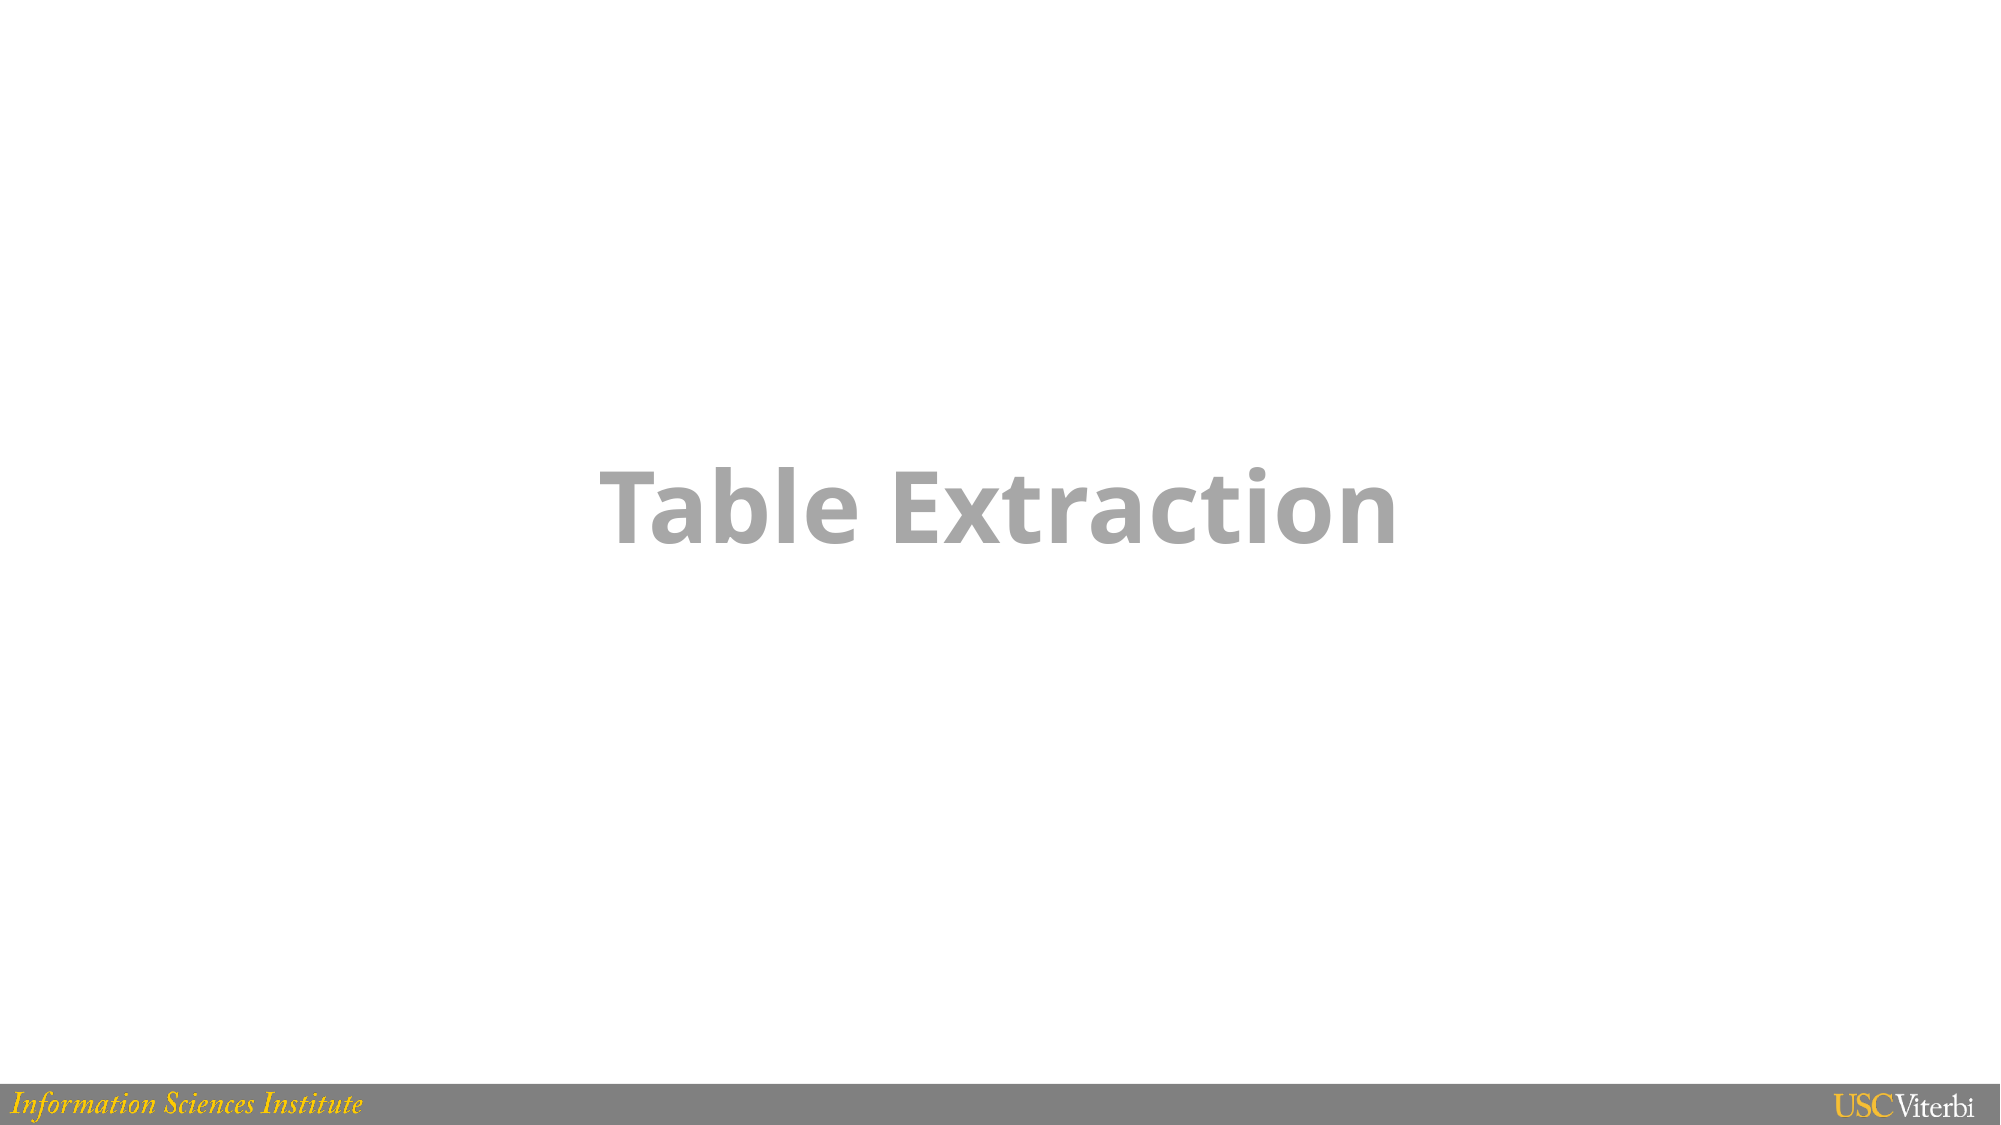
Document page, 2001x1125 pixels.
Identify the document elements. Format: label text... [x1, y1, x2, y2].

picture [9, 1091, 363, 1123]
title Table Extraction [149, 436, 1851, 661]
picture [1833, 1093, 1991, 1119]
